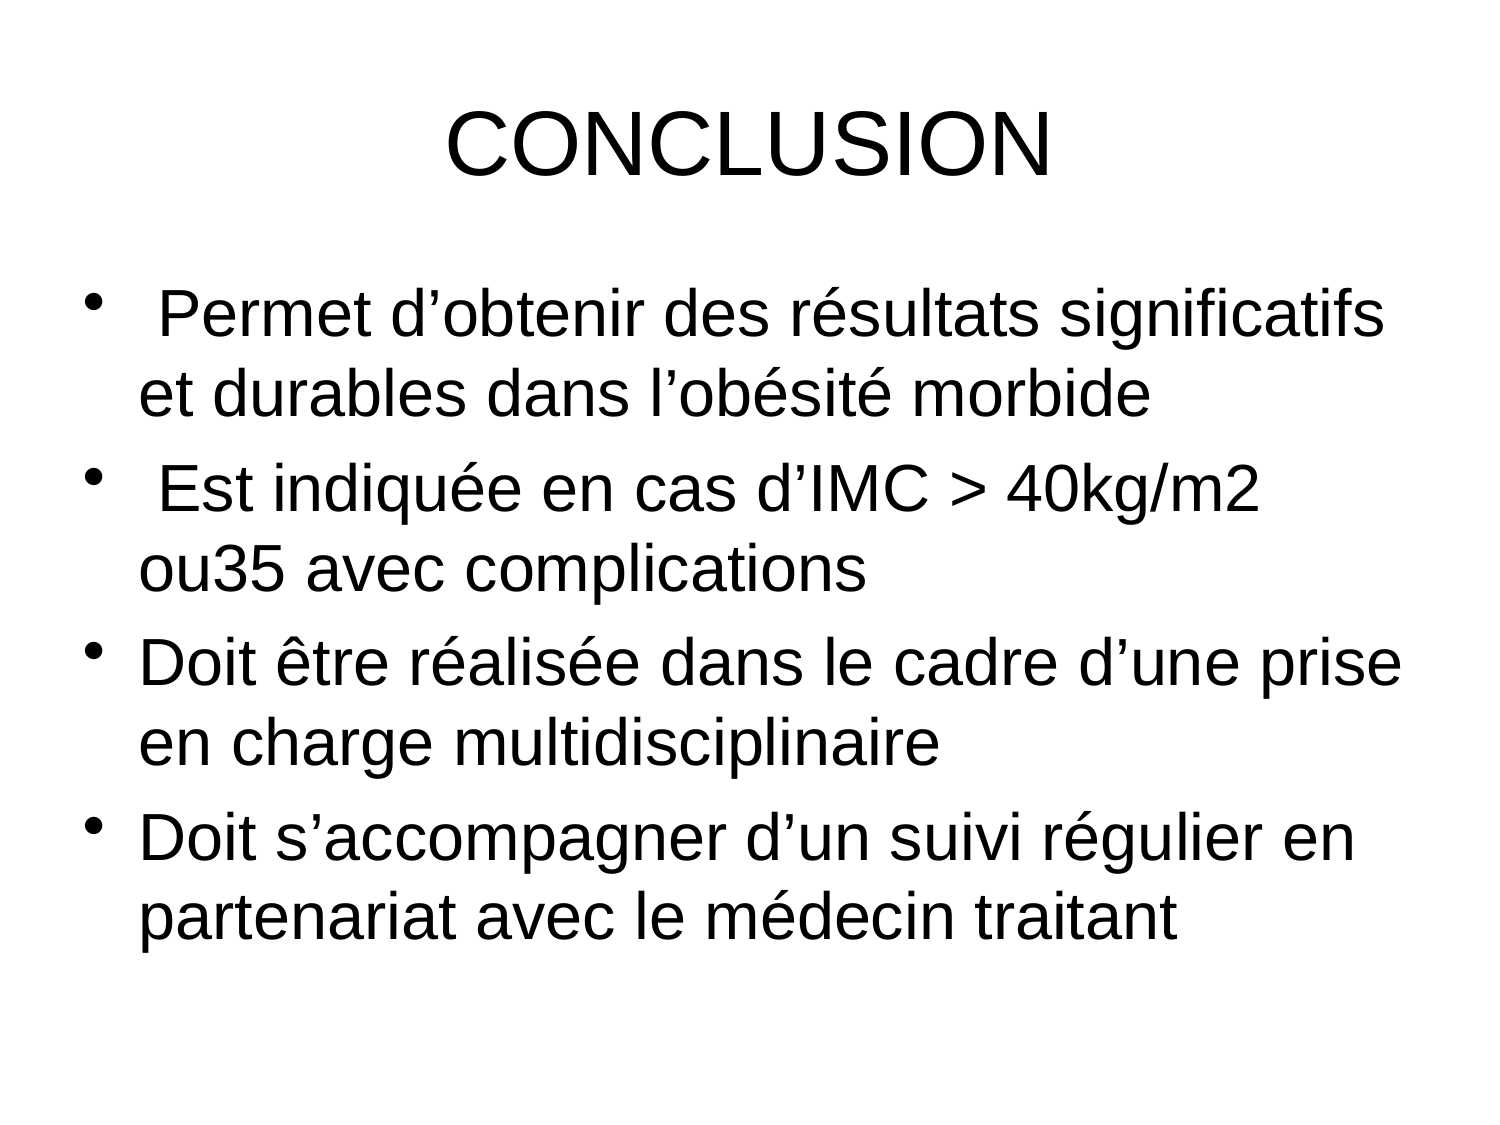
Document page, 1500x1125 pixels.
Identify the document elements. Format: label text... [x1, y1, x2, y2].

list Permet d’obtenir des résultats significatifs et durables dans l’obésité morbide Est indiquée en cas d’IMC > 40kg/m2 ou35 avec complications Doit être réalisée dans le cadre d’une prise en charge multidisciplinaire Doit s’accompagner d’un suivi régulier en partenariat avec le médecin traitant [74, 261, 1426, 1006]
title CONCLUSION [74, 44, 1426, 234]
